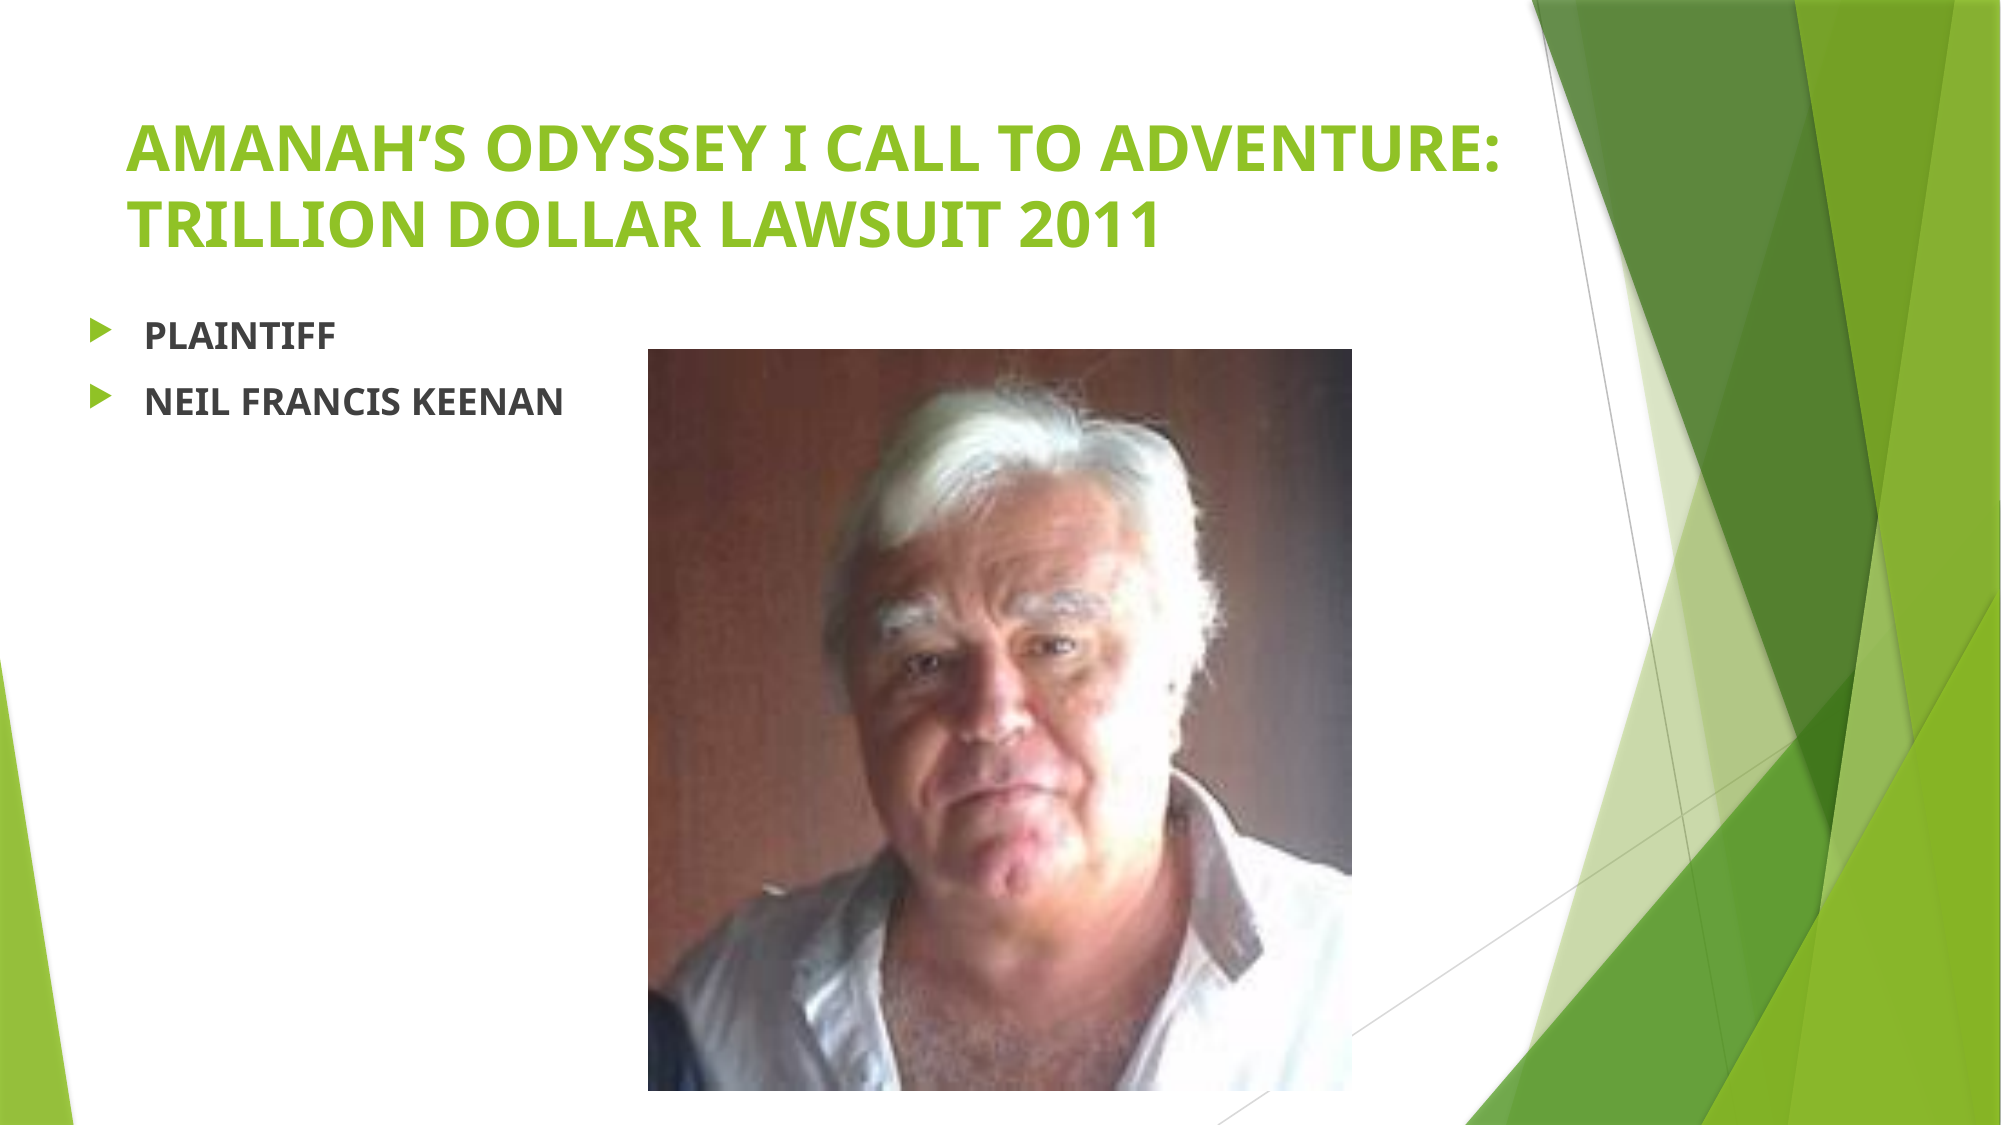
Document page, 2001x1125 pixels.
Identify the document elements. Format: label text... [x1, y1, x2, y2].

picture [648, 349, 1352, 1091]
title AMANAH’S ODYSSEY I CALL TO ADVENTURE: TRILLION DOLLAR LAWSUIT 2011 [111, 99, 1522, 317]
list PLAINTIFF NEIL FRANCIS KEENAN [72, 304, 1483, 941]
